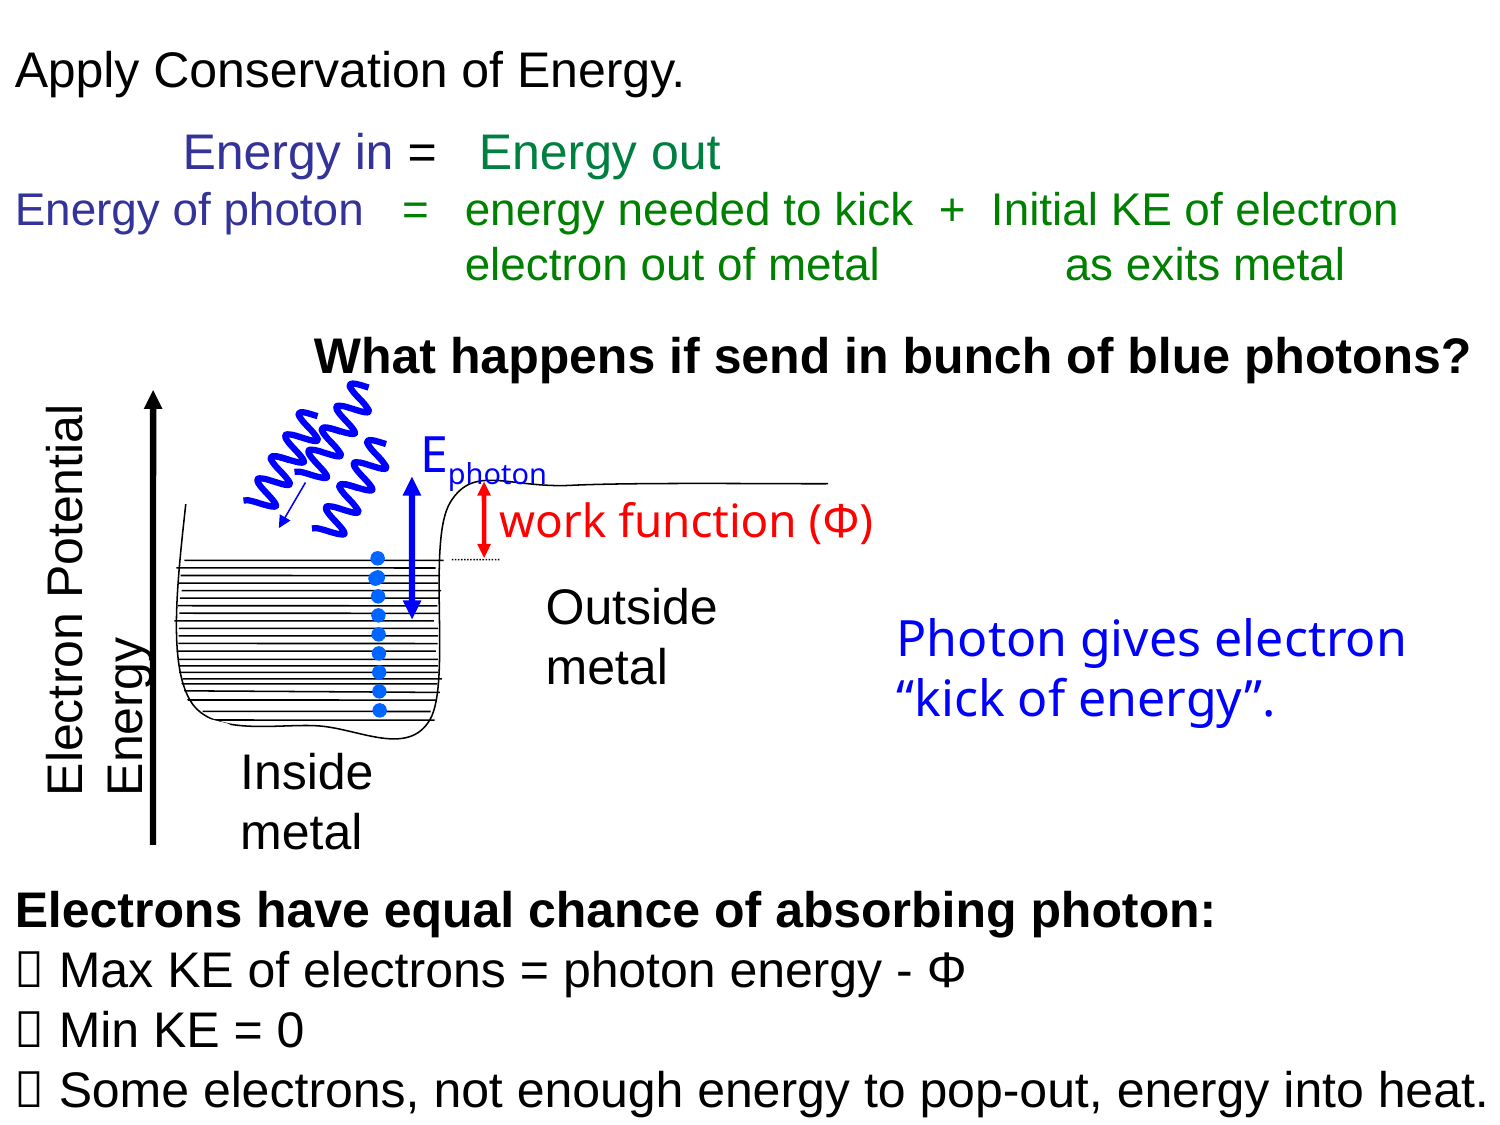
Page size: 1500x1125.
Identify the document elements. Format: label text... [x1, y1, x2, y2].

text_box Photon gives electron “kick of energy”. [881, 599, 1436, 734]
text_box Apply Conservation of Energy. [0, 30, 1335, 106]
text_box [179, 500, 411, 567]
text_box [370, 551, 385, 566]
text_box [372, 684, 387, 699]
text_box [477, 545, 487, 558]
text_box Outside metal [530, 567, 747, 702]
text_box Electrons have equal chance of absorbing photon:  Max KE of electrons = photon energy - Φ  Min KE = 0  Some electrons, not enough energy to pop-out, energy into heat. [0, 870, 1500, 1125]
text_box Inside metal [225, 731, 403, 867]
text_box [281, 417, 393, 450]
text_box [413, 591, 440, 598]
text_box [278, 503, 293, 529]
text_box [413, 561, 440, 575]
text_box [183, 684, 438, 720]
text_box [298, 473, 411, 506]
text_box Energy in = Energy out Energy of photon = energy needed to kick + Initial KE of electron electron out of metal as exits metal [0, 112, 1500, 298]
text_box Electron Potential Energy [24, 381, 160, 811]
text_box [176, 584, 411, 620]
text_box [371, 627, 386, 642]
text_box Ephoton [405, 414, 563, 498]
text_box [413, 576, 440, 590]
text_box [230, 445, 342, 479]
text_box [370, 589, 386, 604]
text_box [372, 703, 387, 718]
text_box work function (Φ) [484, 484, 888, 554]
text_box [413, 498, 454, 560]
text_box What happens if send in bunch of blue photons? [299, 315, 1500, 391]
text_box [176, 599, 440, 678]
text_box [368, 571, 383, 586]
text_box [371, 646, 387, 661]
text_box [178, 568, 411, 583]
text_box [371, 608, 386, 623]
text_box [164, 678, 231, 732]
text_box [405, 511, 419, 620]
text_box [371, 665, 387, 680]
text_box [180, 673, 439, 692]
text_box [222, 721, 430, 739]
